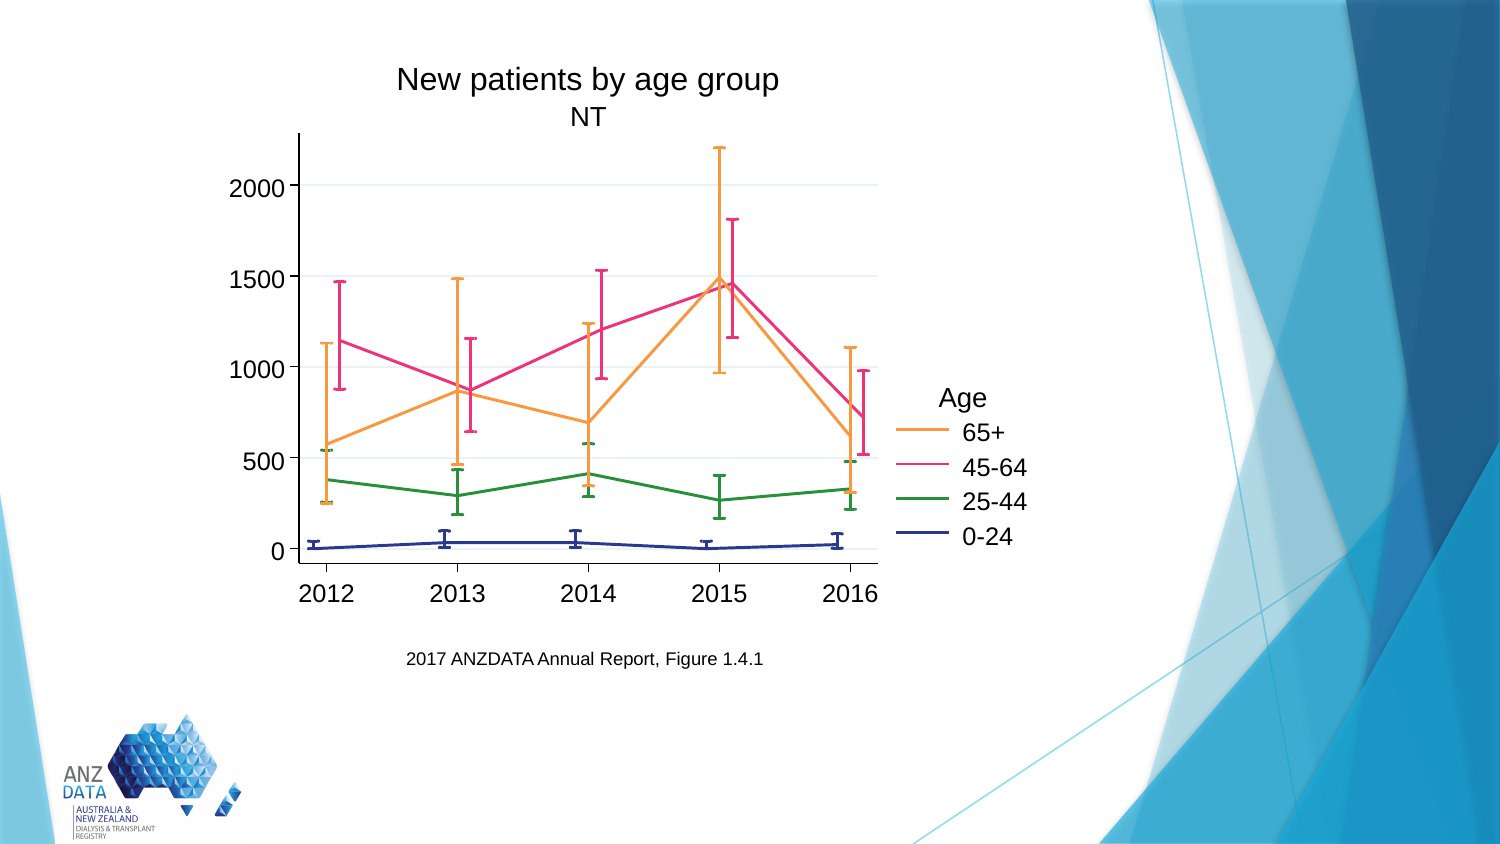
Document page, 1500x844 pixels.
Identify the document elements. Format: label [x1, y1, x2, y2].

list [160, 34, 1071, 697]
picture [55, 708, 247, 844]
